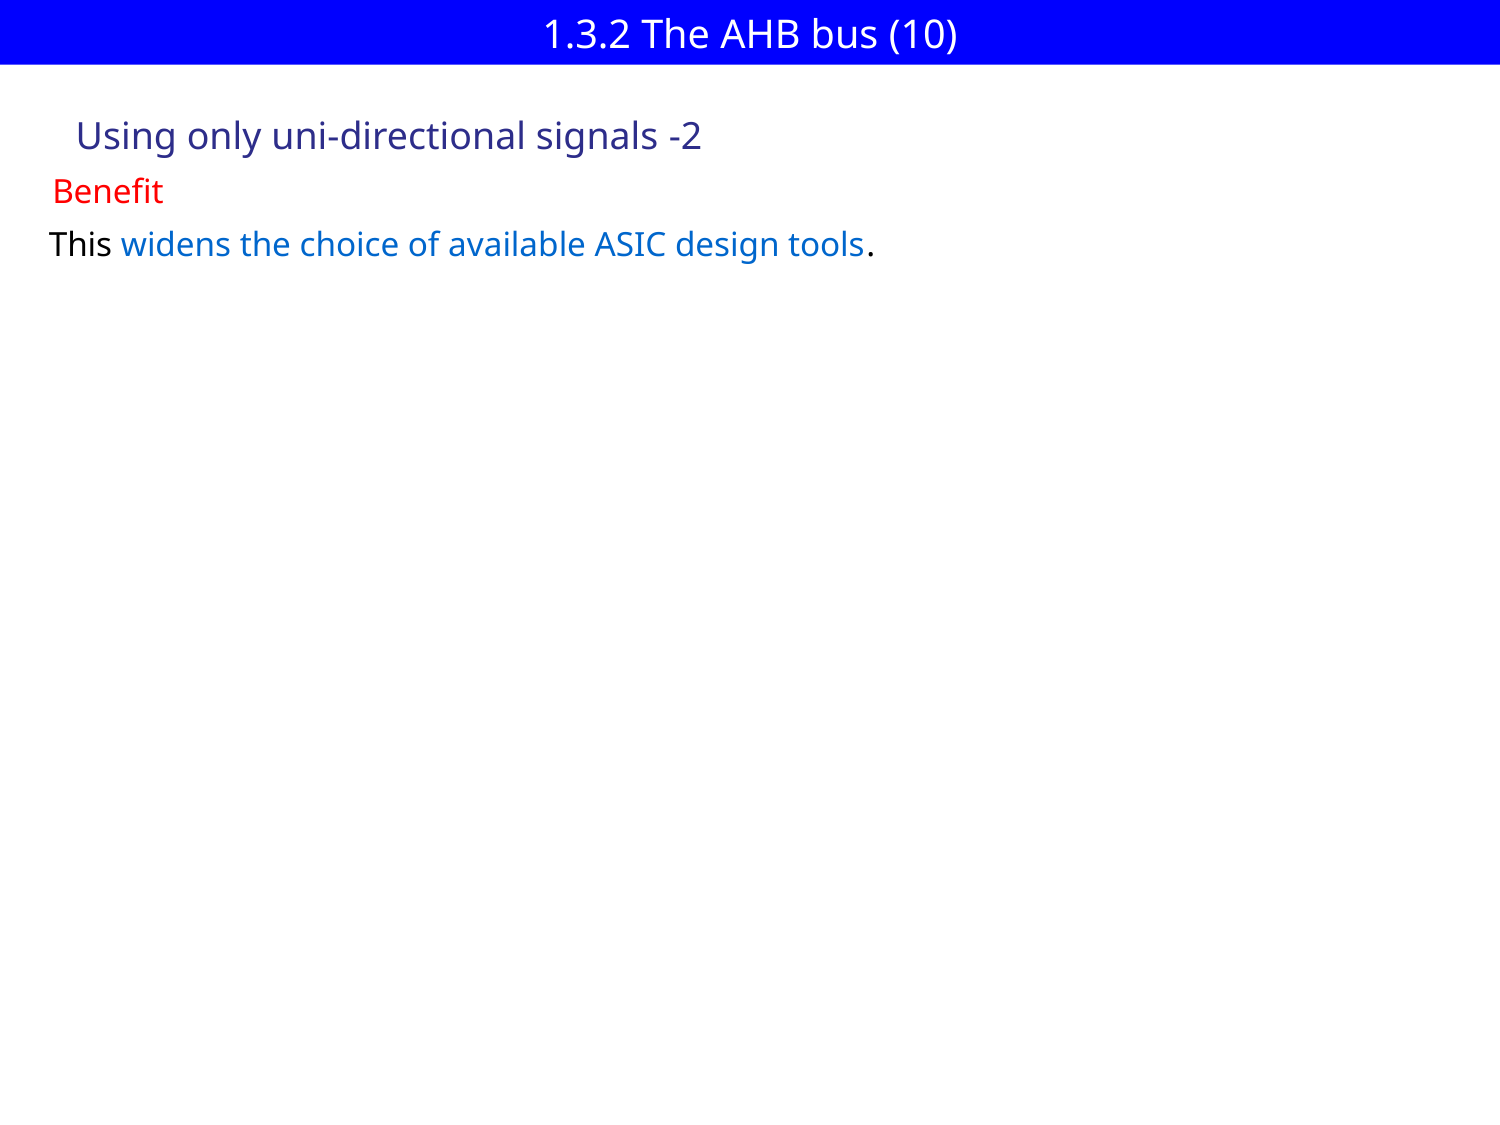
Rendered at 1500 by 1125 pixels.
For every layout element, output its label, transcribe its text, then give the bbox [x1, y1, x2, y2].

text_box Using only uni-directional signals -2 [60, 104, 728, 165]
title 1.3.2 The AHB bus (10) [0, 0, 1500, 65]
text_box Benefit [37, 163, 179, 218]
text_box This widens the choice of available ASIC design tools. [33, 215, 1000, 271]
